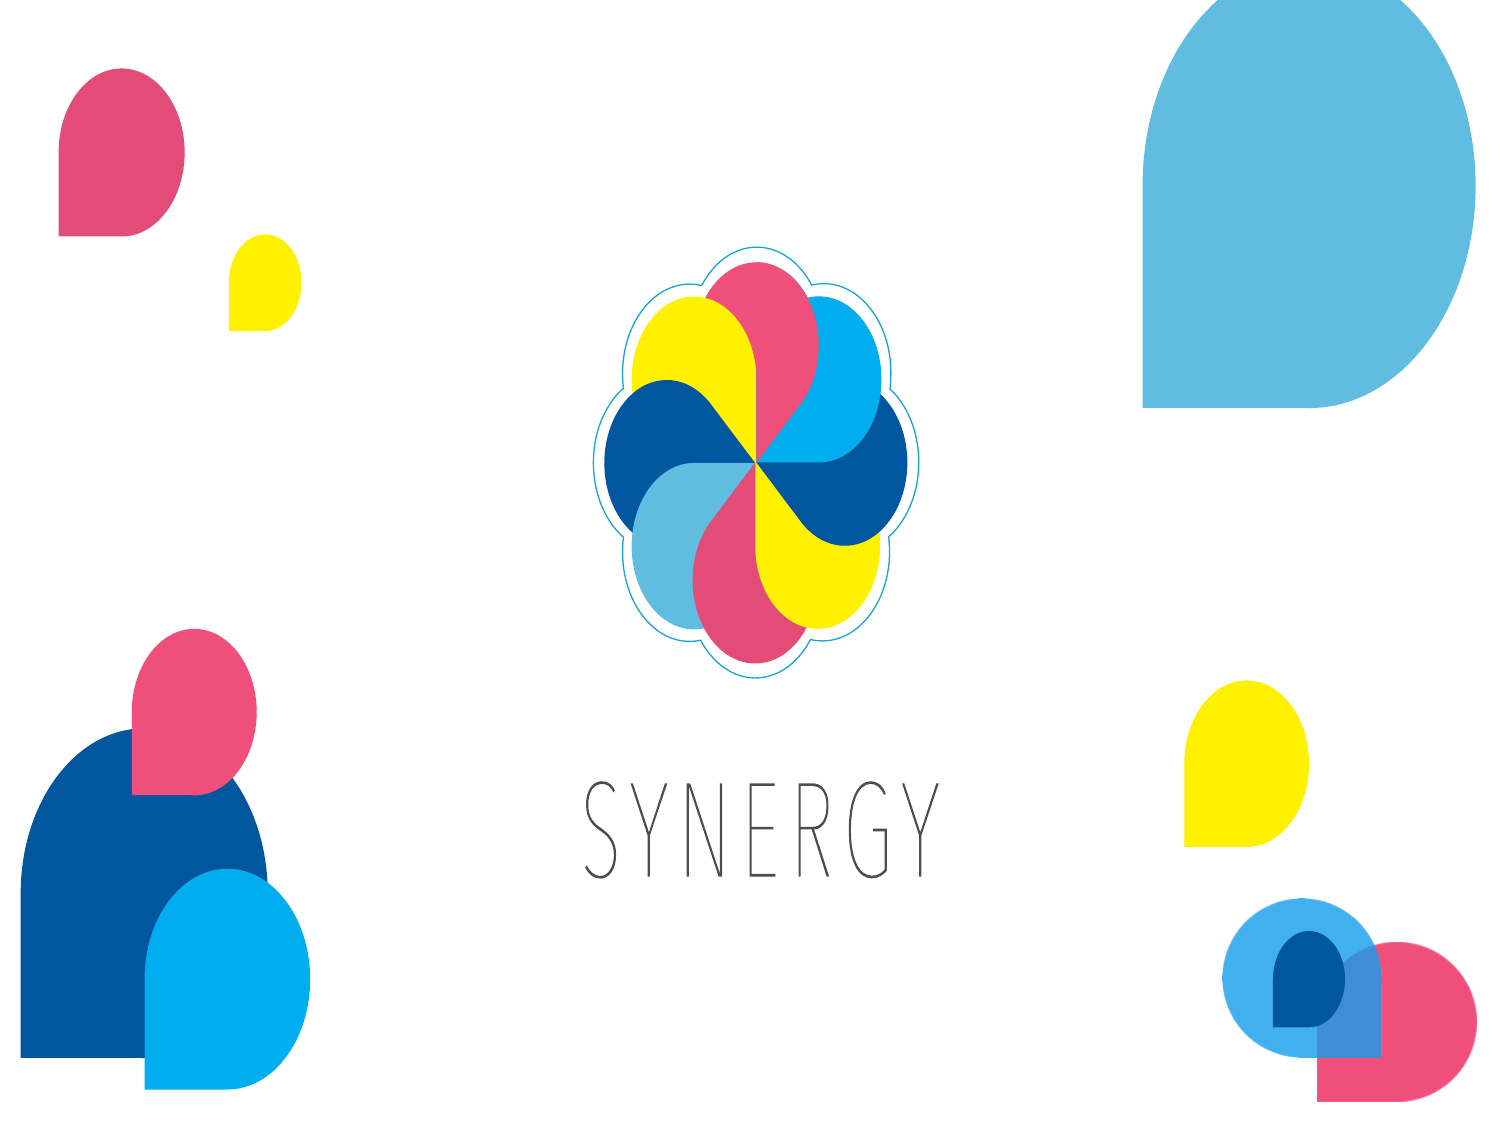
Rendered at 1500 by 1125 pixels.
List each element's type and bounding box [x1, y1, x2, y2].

picture [1317, 942, 1477, 1102]
text_box [631, 296, 756, 462]
text_box [604, 379, 755, 533]
text_box [756, 262, 819, 463]
text_box [228, 234, 302, 332]
text_box [58, 68, 185, 237]
text_box [756, 394, 908, 546]
text_box [593, 247, 919, 678]
text_box [1272, 930, 1346, 1028]
text_box [1184, 680, 1310, 847]
text_box [755, 462, 881, 629]
text_box [144, 868, 311, 1090]
text_box [705, 262, 756, 362]
text_box [584, 780, 940, 879]
text_box [1142, 0, 1476, 409]
text_box [631, 462, 754, 630]
text_box [20, 729, 268, 1059]
text_box [692, 462, 807, 664]
text_box [131, 628, 257, 796]
text_box [758, 296, 882, 463]
